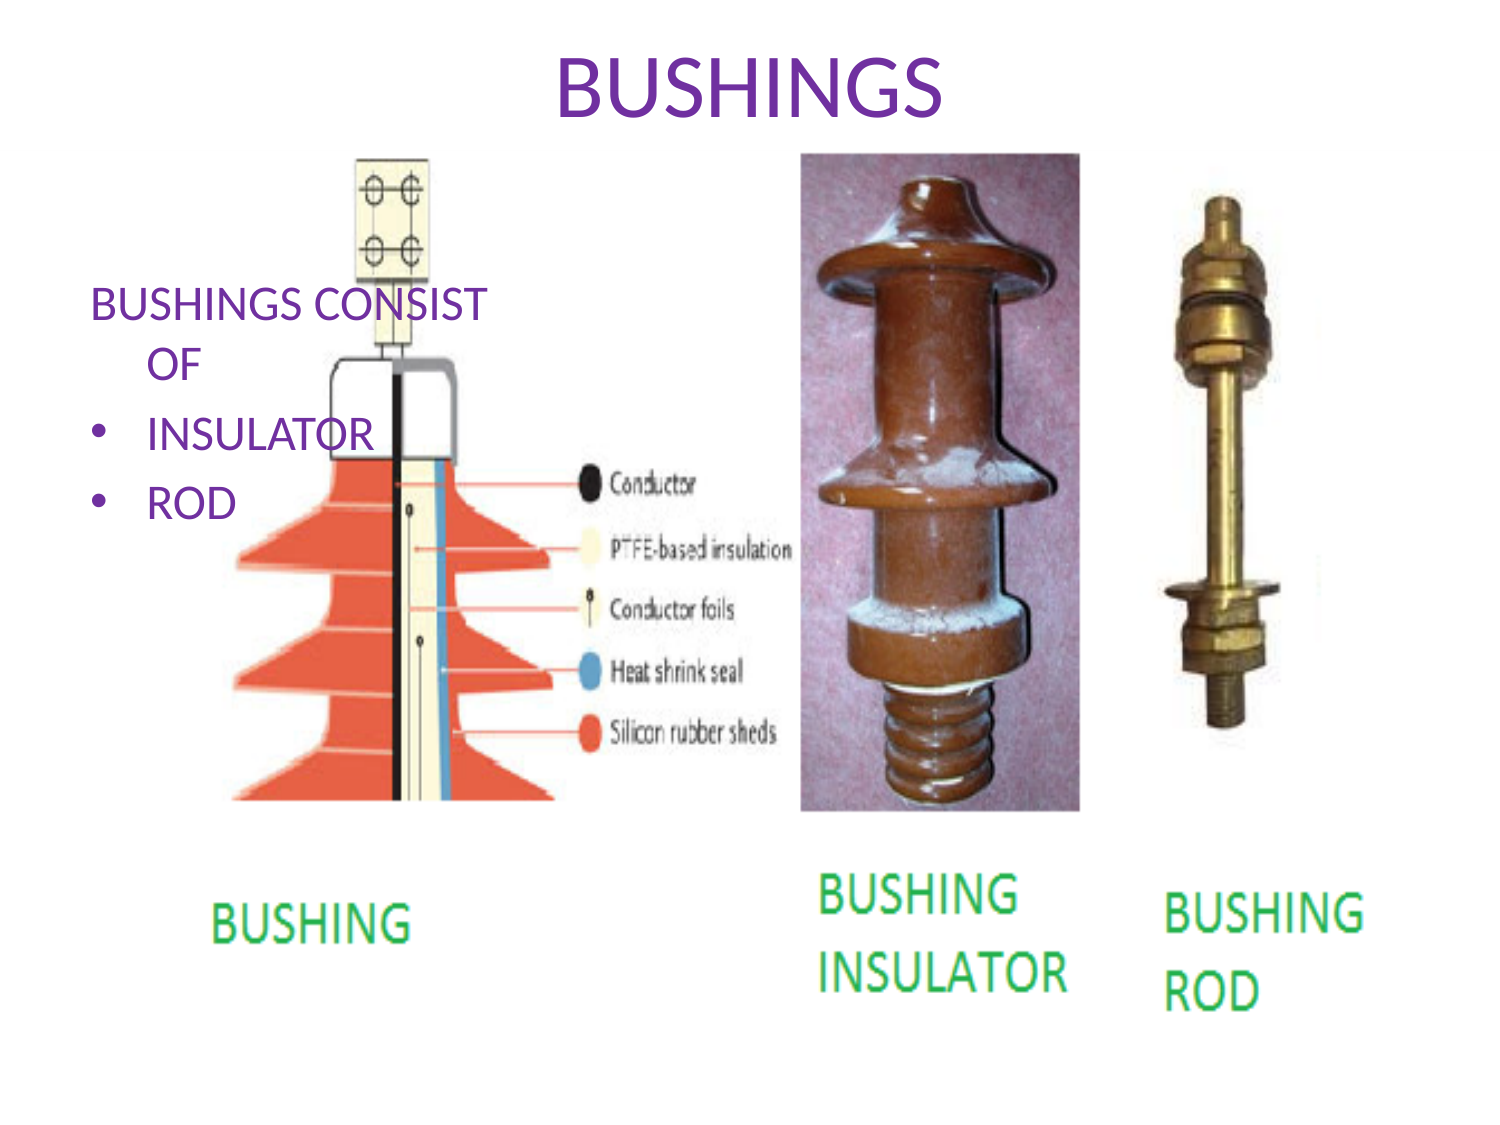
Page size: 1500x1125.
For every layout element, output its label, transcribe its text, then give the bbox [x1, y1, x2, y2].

picture [0, 149, 1500, 1125]
title BUSHINGS [75, 0, 1425, 148]
